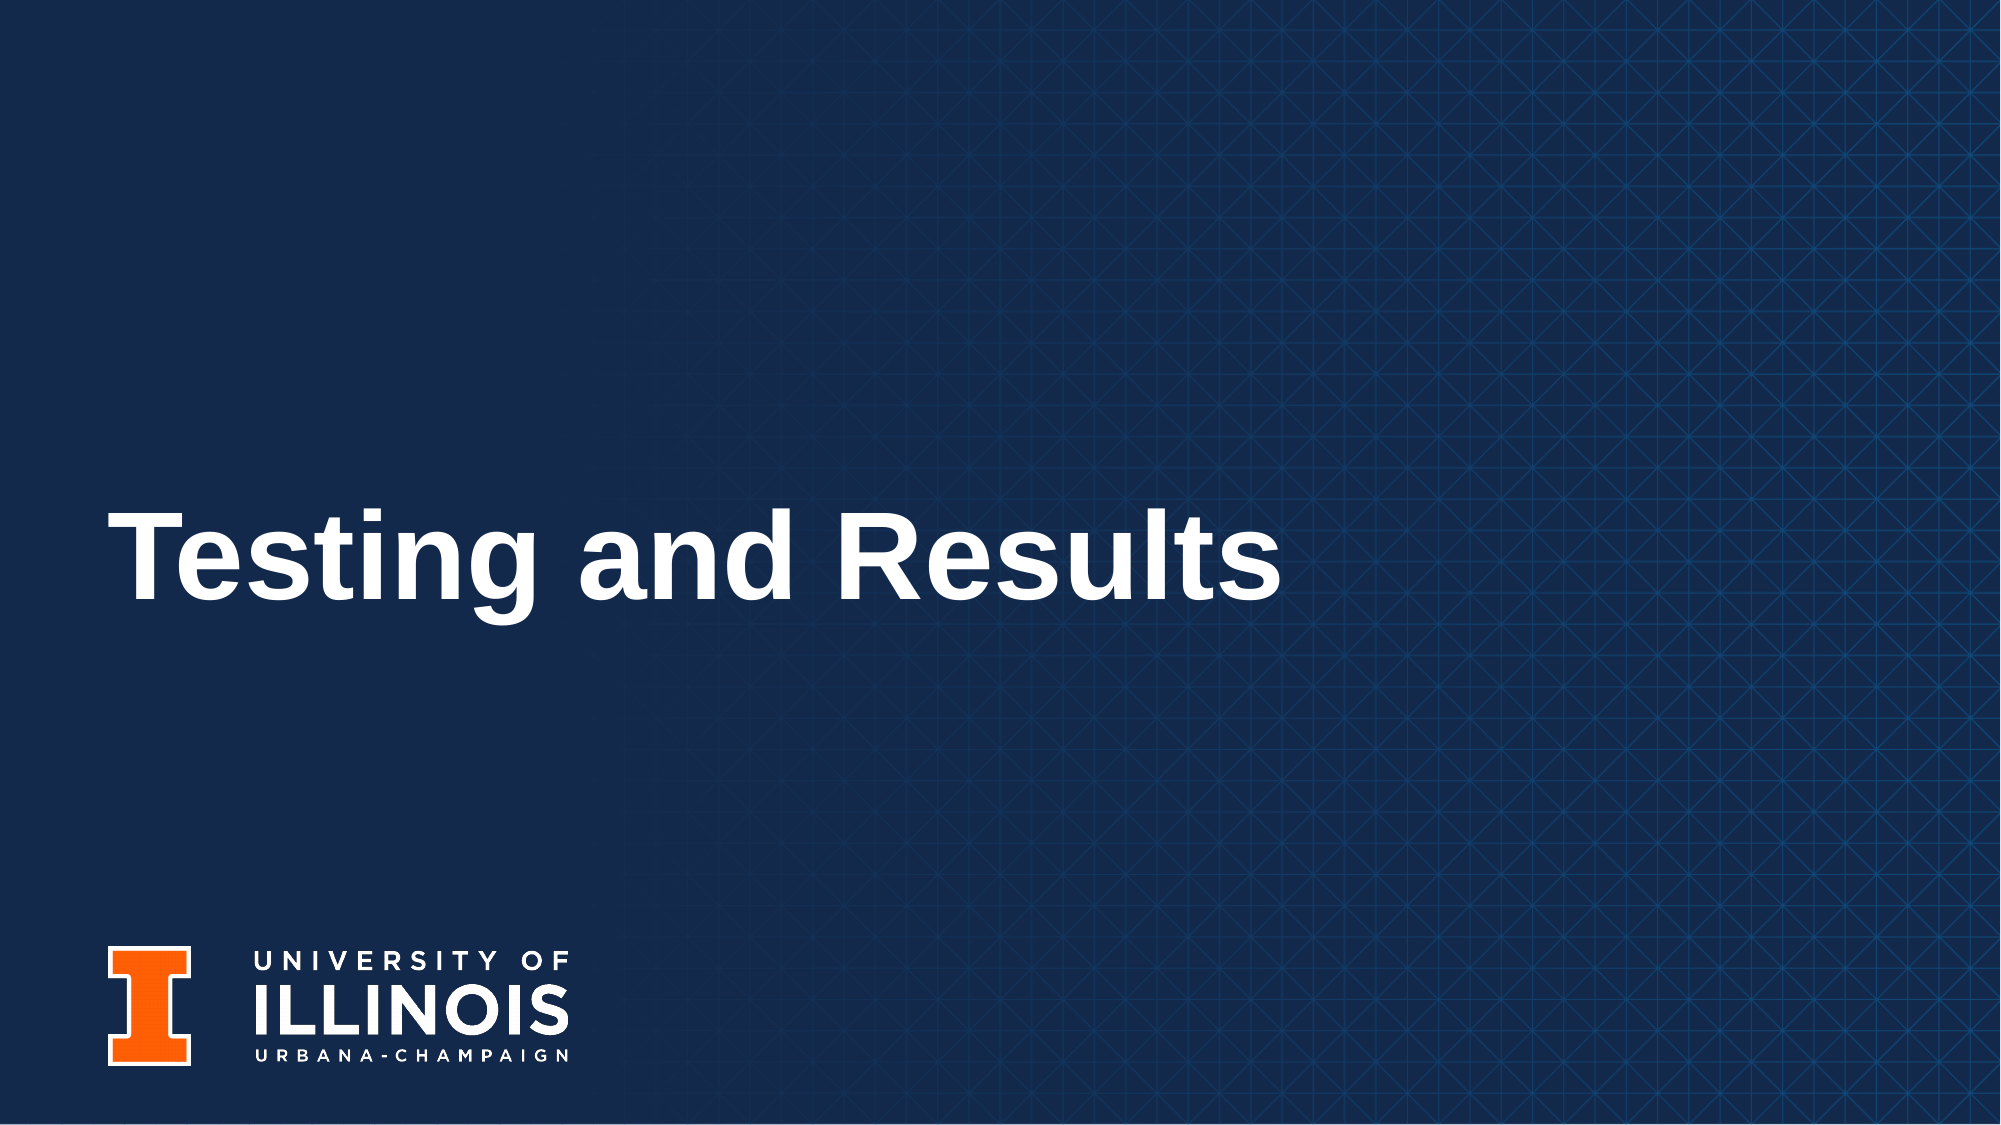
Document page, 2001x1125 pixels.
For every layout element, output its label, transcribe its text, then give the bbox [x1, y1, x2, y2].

title Testing and Results [108, 244, 1671, 636]
picture [0, 0, 2001, 1125]
